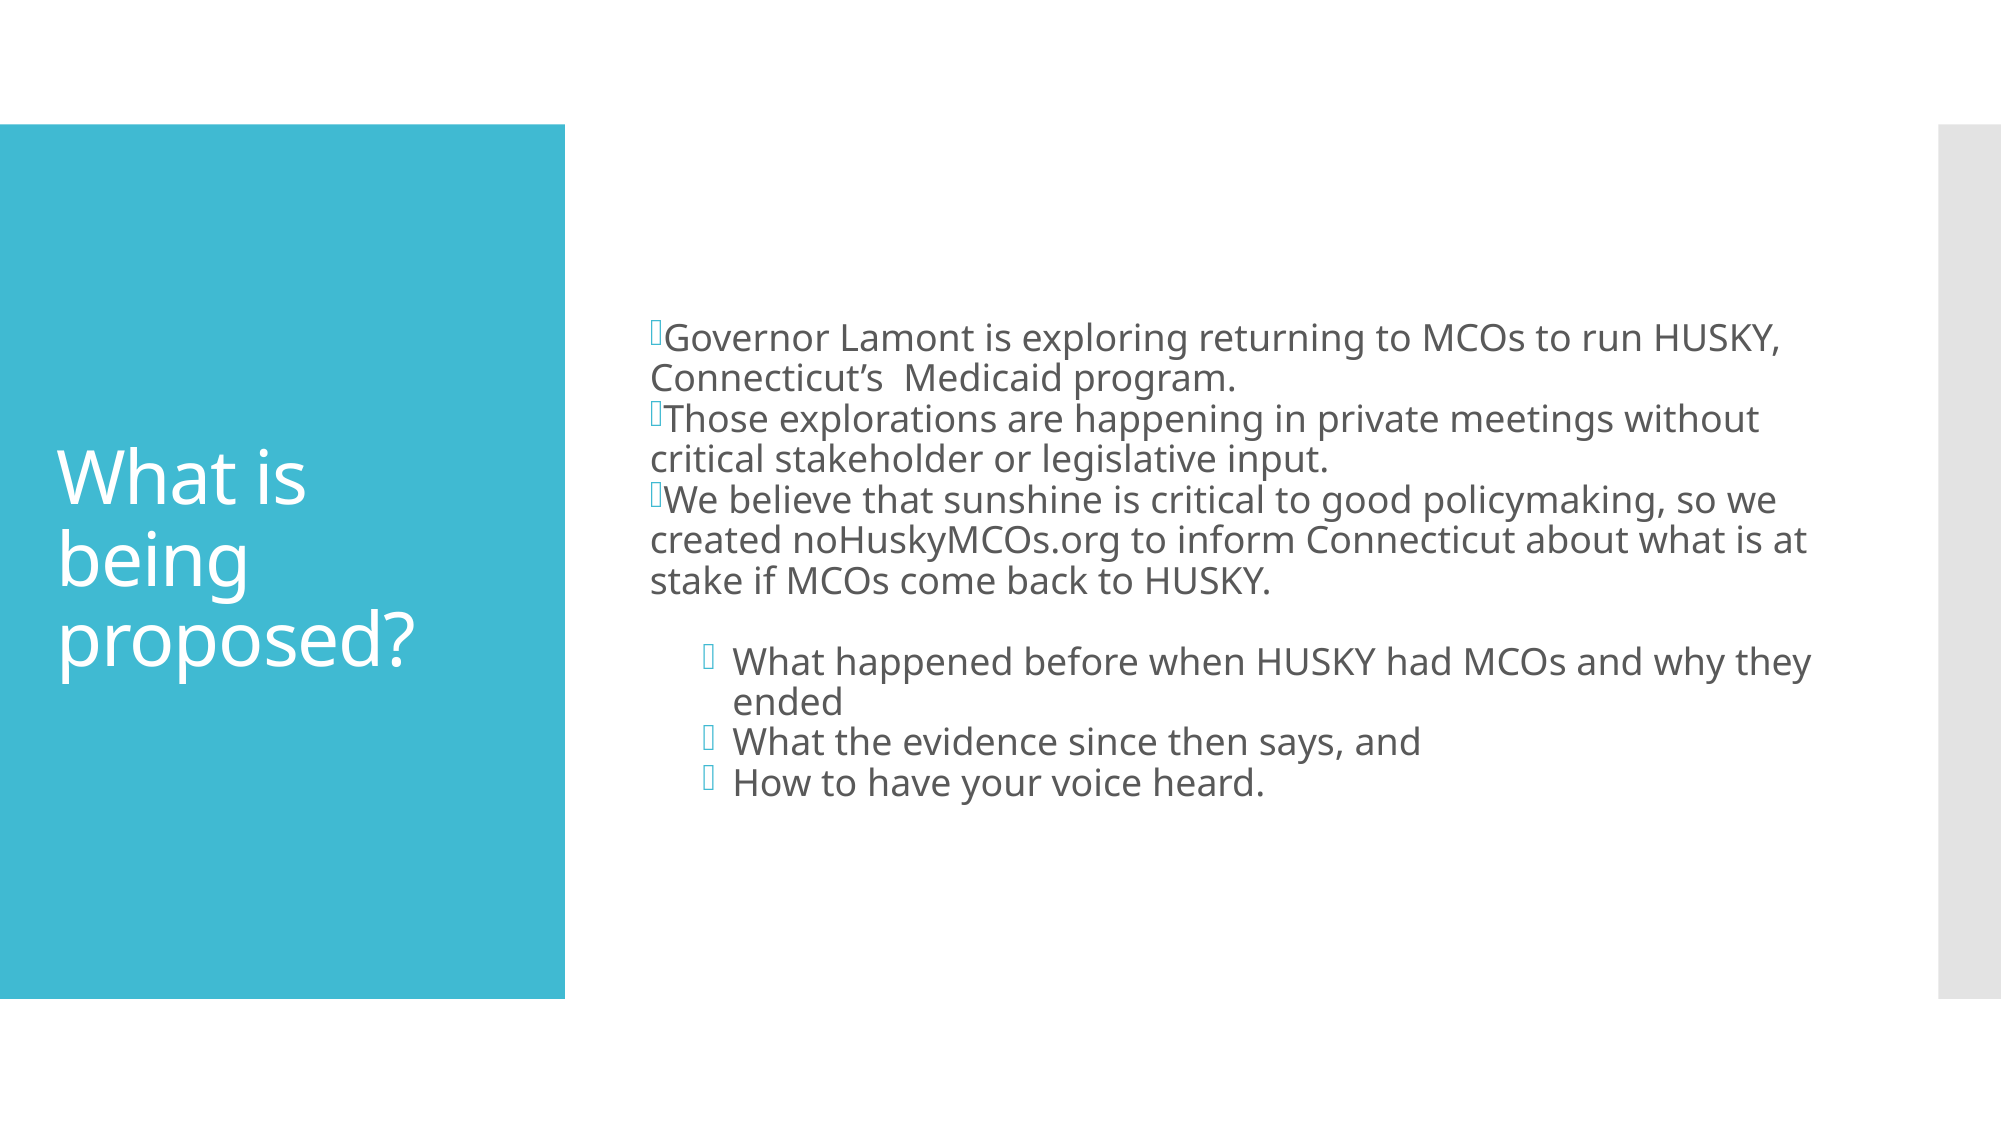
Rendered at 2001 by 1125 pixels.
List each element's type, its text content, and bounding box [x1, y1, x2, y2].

title What is being proposed? [41, 184, 525, 940]
list Governor Lamont is exploring returning to MCOs to run HUSKY, Connecticut’s Medicaid program. Those explorations are happening in private meetings without critical stakeholder or legislative input. We believe that sunshine is critical to good policymaking, so we created noHuskyMCOs.org to inform Connecticut about what is at stake if MCOs come back to HUSKY. What happened before when HUSKY had MCOs and why they ended What the evidence since then says, and How to have your voice heard. [634, 141, 1835, 982]
